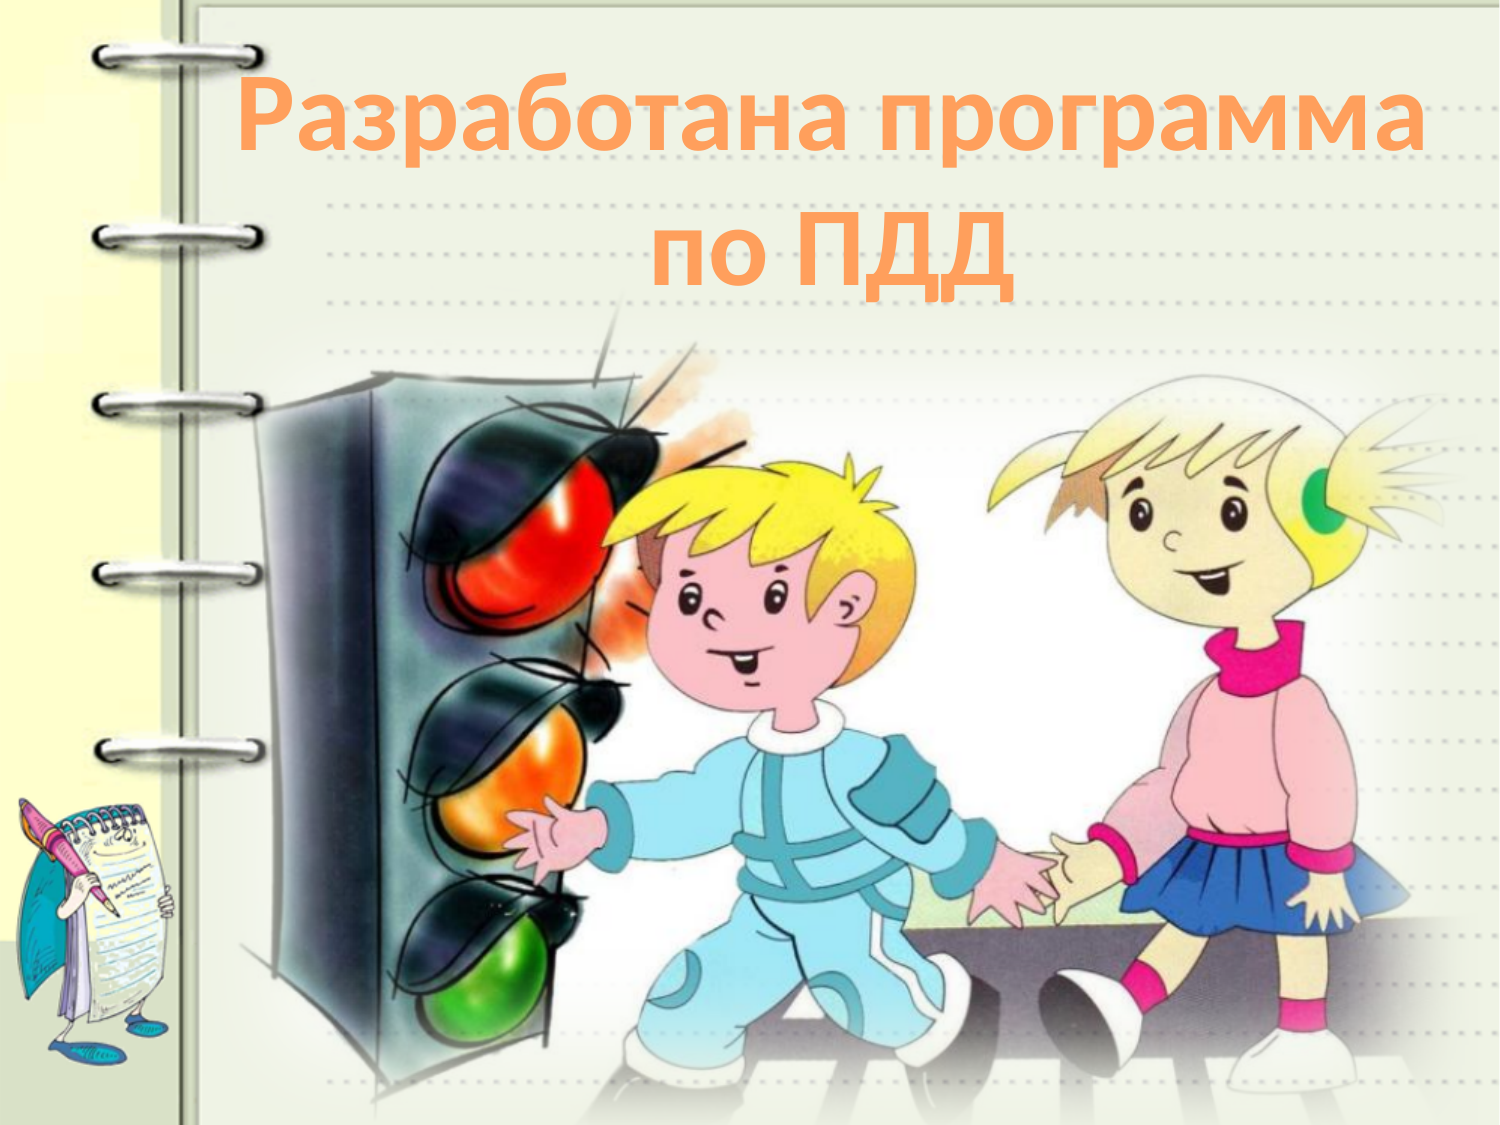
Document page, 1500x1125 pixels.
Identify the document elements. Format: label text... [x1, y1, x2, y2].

text_box Разработана программа по ПДД [218, 30, 1447, 277]
picture [0, 0, 1500, 1125]
